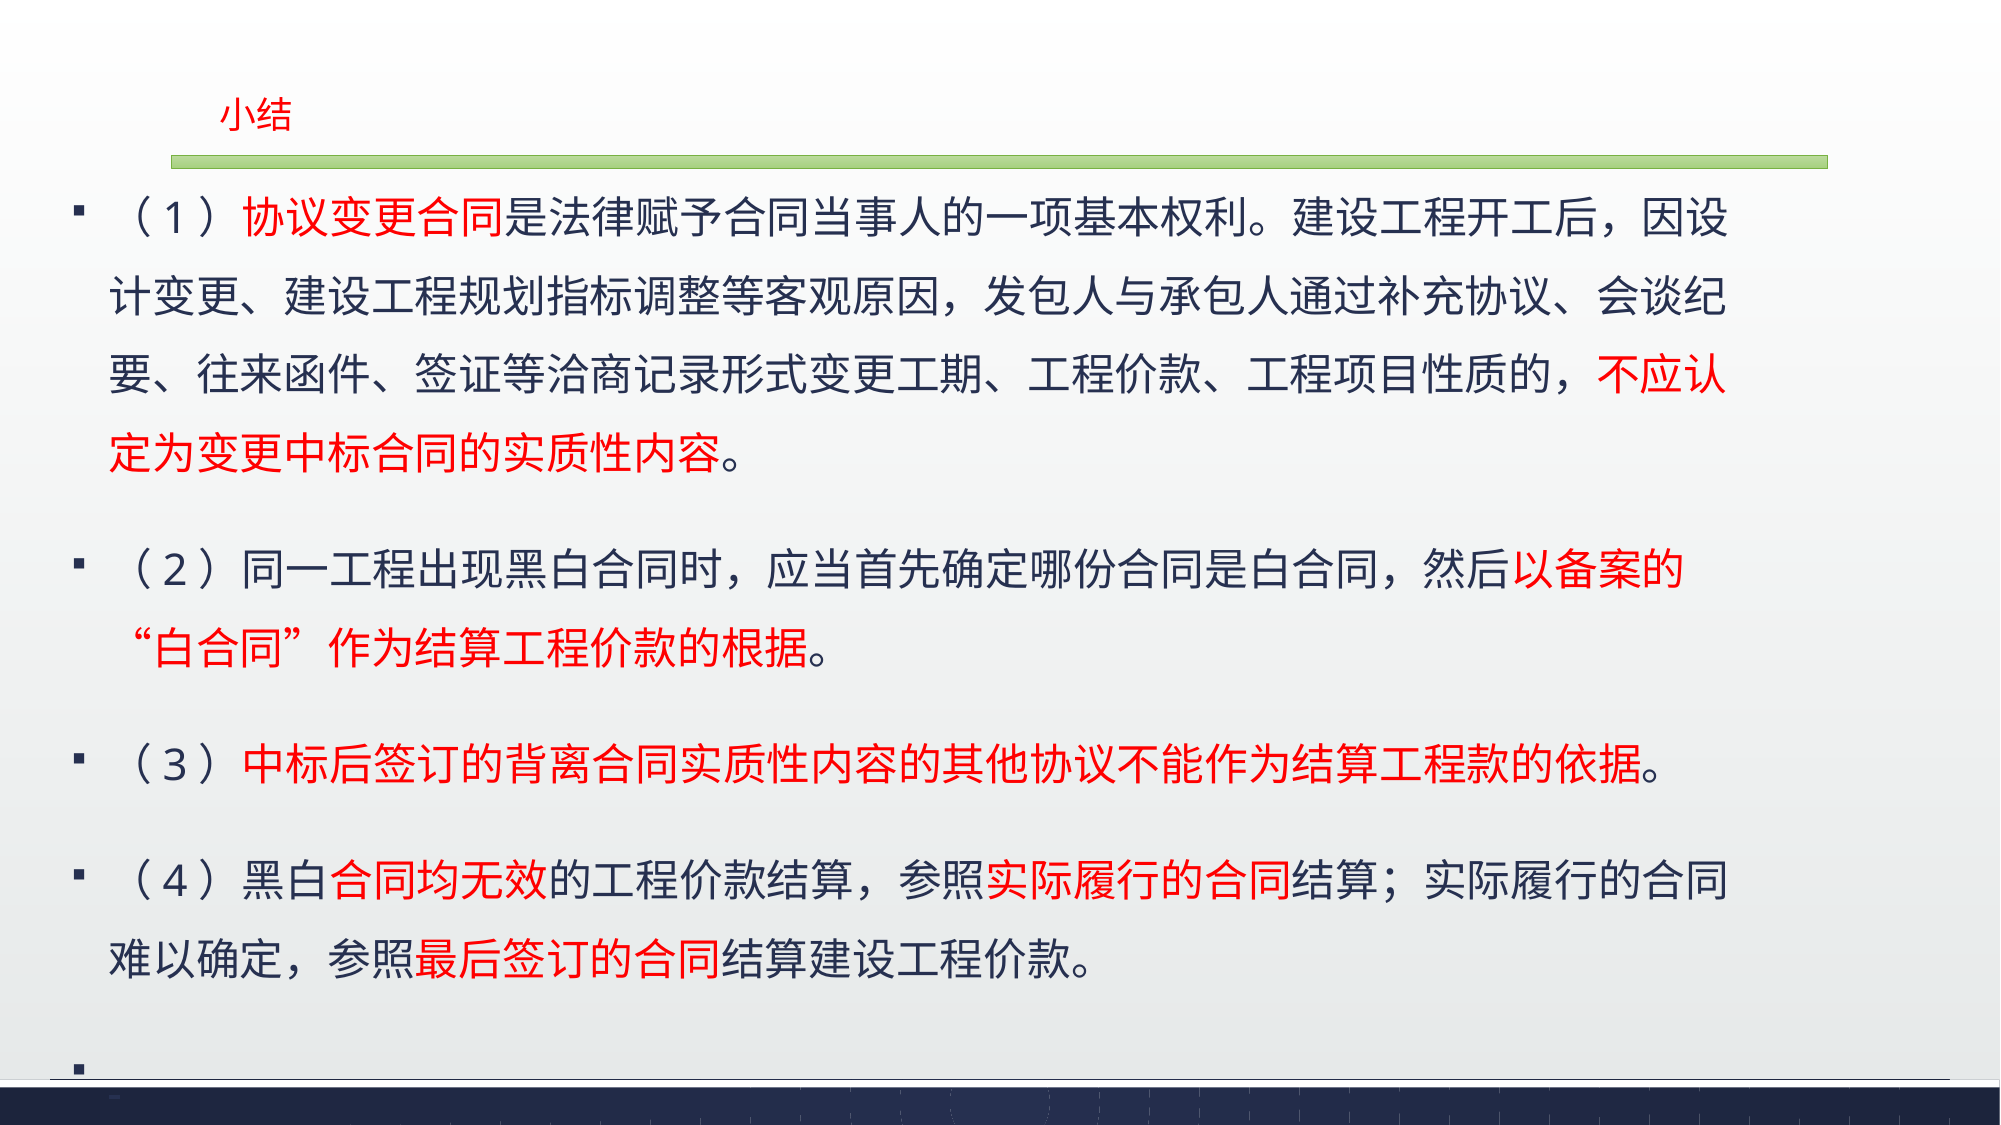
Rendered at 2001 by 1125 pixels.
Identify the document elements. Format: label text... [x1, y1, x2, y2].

text_box [171, 155, 1828, 169]
title 小结 [204, 89, 1780, 145]
list （1）协议变更合同是法律赋予合同当事人的一项基本权利。建设工程开工后，因设计变更、建设工程规划指标调整等客观原因，发包人与承包人通过补充协议、会谈纪要、往来函件、签证等洽商记录形式变更工期、工程价款、工程项目性质的，不应认定为变更中标合同的实质性内容。 （2）同一工程出现黑白合同时，应当首先确定哪份合同是白合同，然后以备案的“白合同”作为结算工程价款的根据。 （3）中标后签订的背离合同实质性内容的其他协议不能作为结算工程款的依据。 （4）黑白合同均无效的工程价款结算，参照实际履行的合同结算；实际履行的合同难以确定，参照最后签订的合同结算建设工程价款。 [48, 155, 1780, 989]
